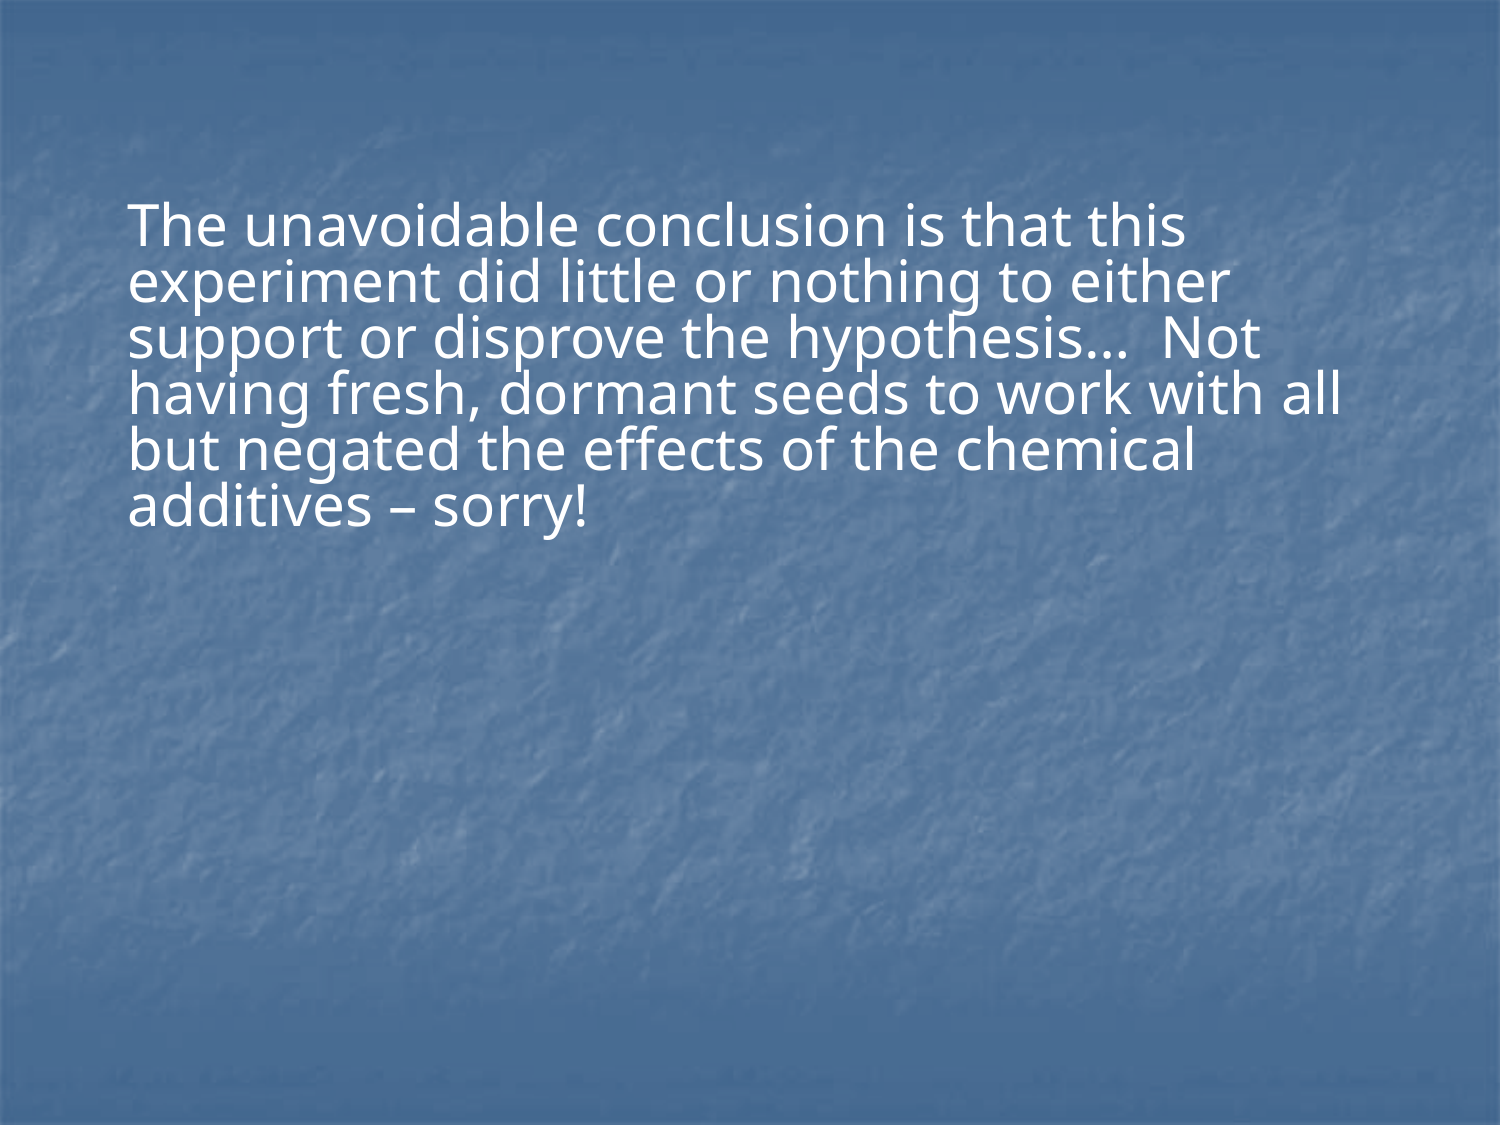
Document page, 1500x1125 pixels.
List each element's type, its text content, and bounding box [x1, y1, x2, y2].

list The unavoidable conclusion is that this experiment did little or nothing to either support or disprove the hypothesis… Not having fresh, dormant seeds to work with all but negated the effects of the chemical additives – sorry! [112, 112, 1463, 901]
